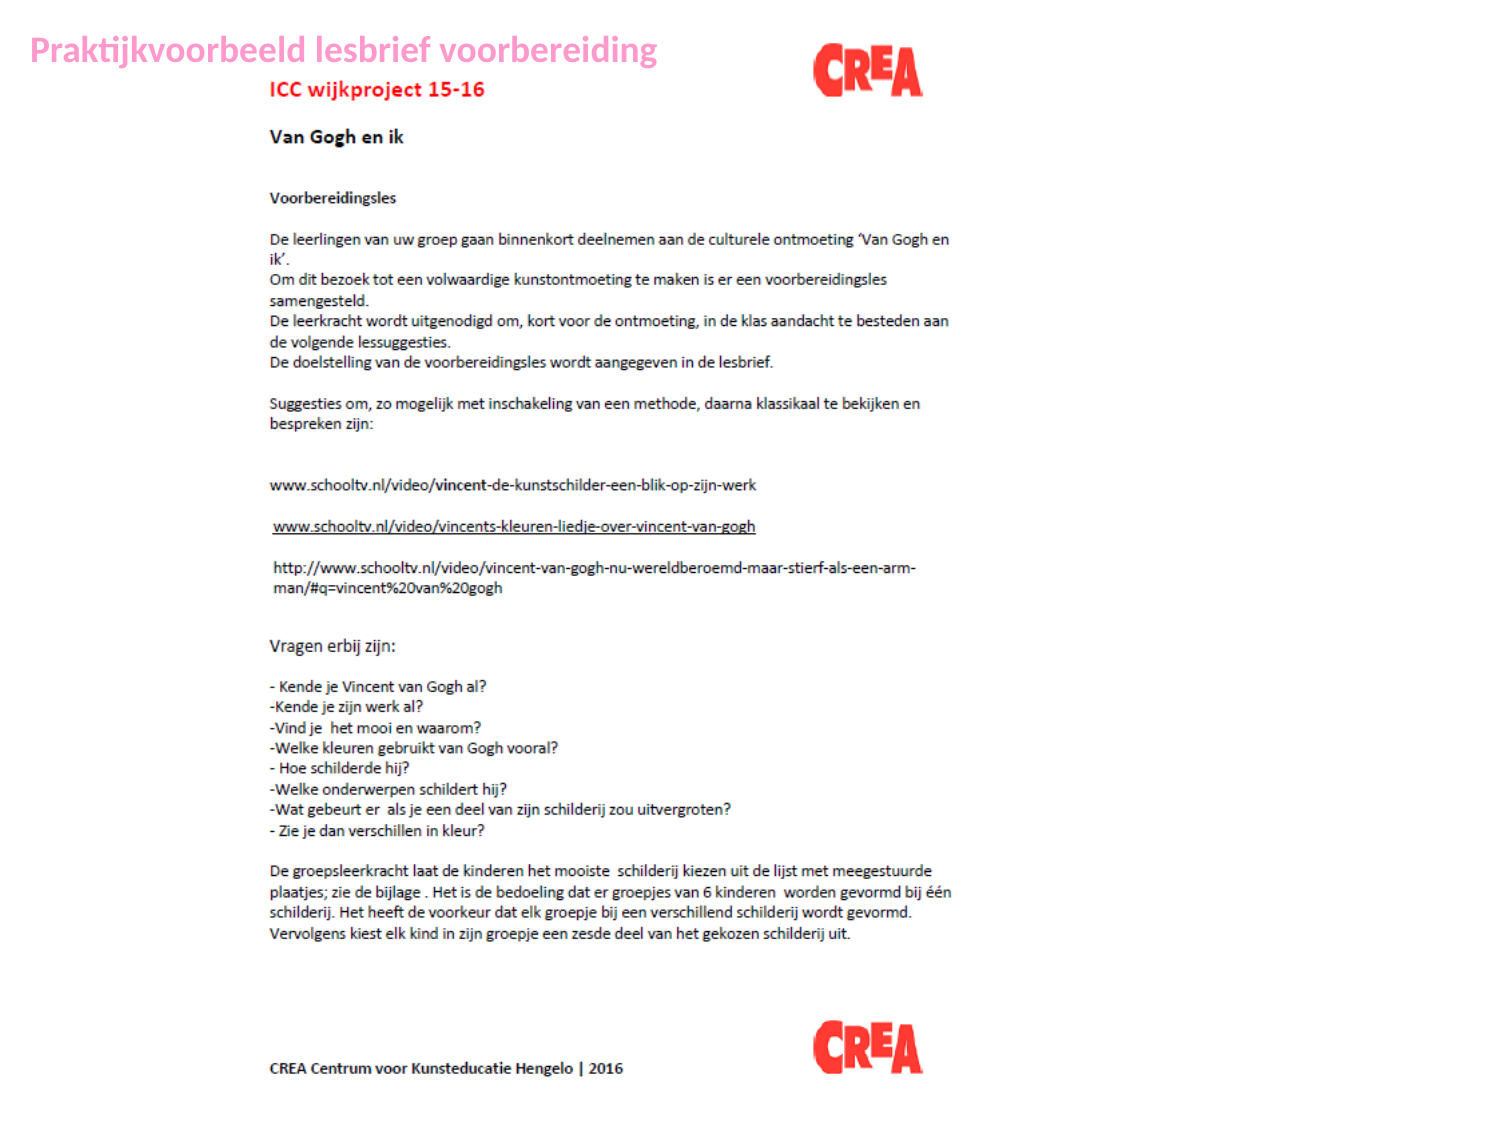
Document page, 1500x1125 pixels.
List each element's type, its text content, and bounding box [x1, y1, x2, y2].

text_box Praktijkvoorbeeld lesbrief voorbereiding [15, 17, 739, 78]
picture [219, 26, 1011, 1125]
